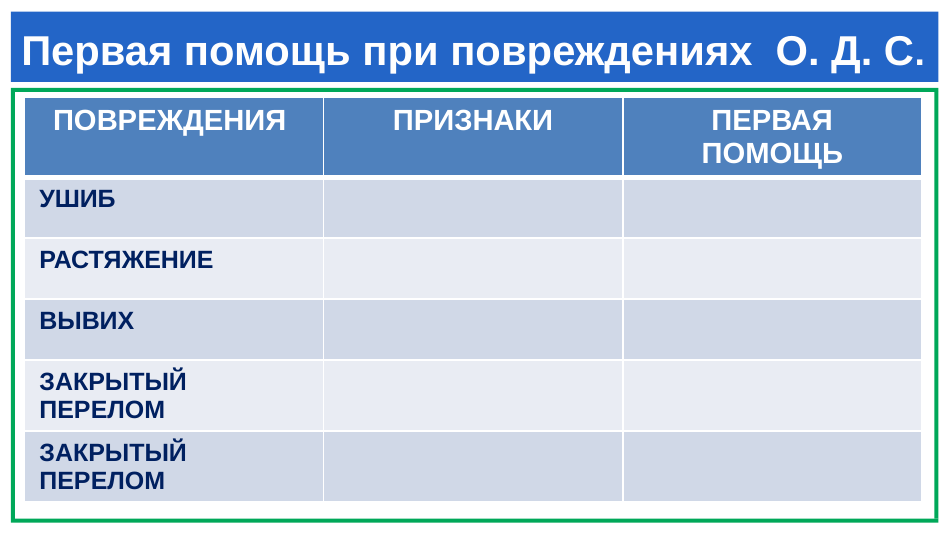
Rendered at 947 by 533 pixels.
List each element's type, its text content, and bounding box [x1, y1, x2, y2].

table_cell [324, 239, 622, 298]
table_cell ВЫВИХ [25, 300, 323, 359]
table_header ПЕРВАЯ ПОМОЩЬ [624, 98, 921, 175]
table_header ПРИЗНАКИ [324, 98, 622, 175]
table_cell [624, 432, 921, 501]
table_cell [324, 361, 622, 430]
table_cell [624, 361, 921, 430]
table_cell УШИБ [25, 180, 323, 237]
table_cell РАСТЯЖЕНИЕ [25, 239, 323, 298]
table_cell ЗАКРЫТЫЙ ПЕРЕЛОМ [25, 361, 323, 430]
table_cell [624, 239, 921, 298]
table_cell [624, 300, 921, 359]
table_cell [324, 180, 622, 237]
table_header ПОВРЕЖДЕНИЯ [25, 98, 323, 175]
table_cell [324, 300, 622, 359]
title Первая помощь при повреждениях О. Д. С. [12, 21, 934, 78]
table_cell [324, 432, 622, 501]
table_cell ЗАКРЫТЫЙ ПЕРЕЛОМ [25, 432, 323, 501]
table_cell [624, 180, 921, 237]
